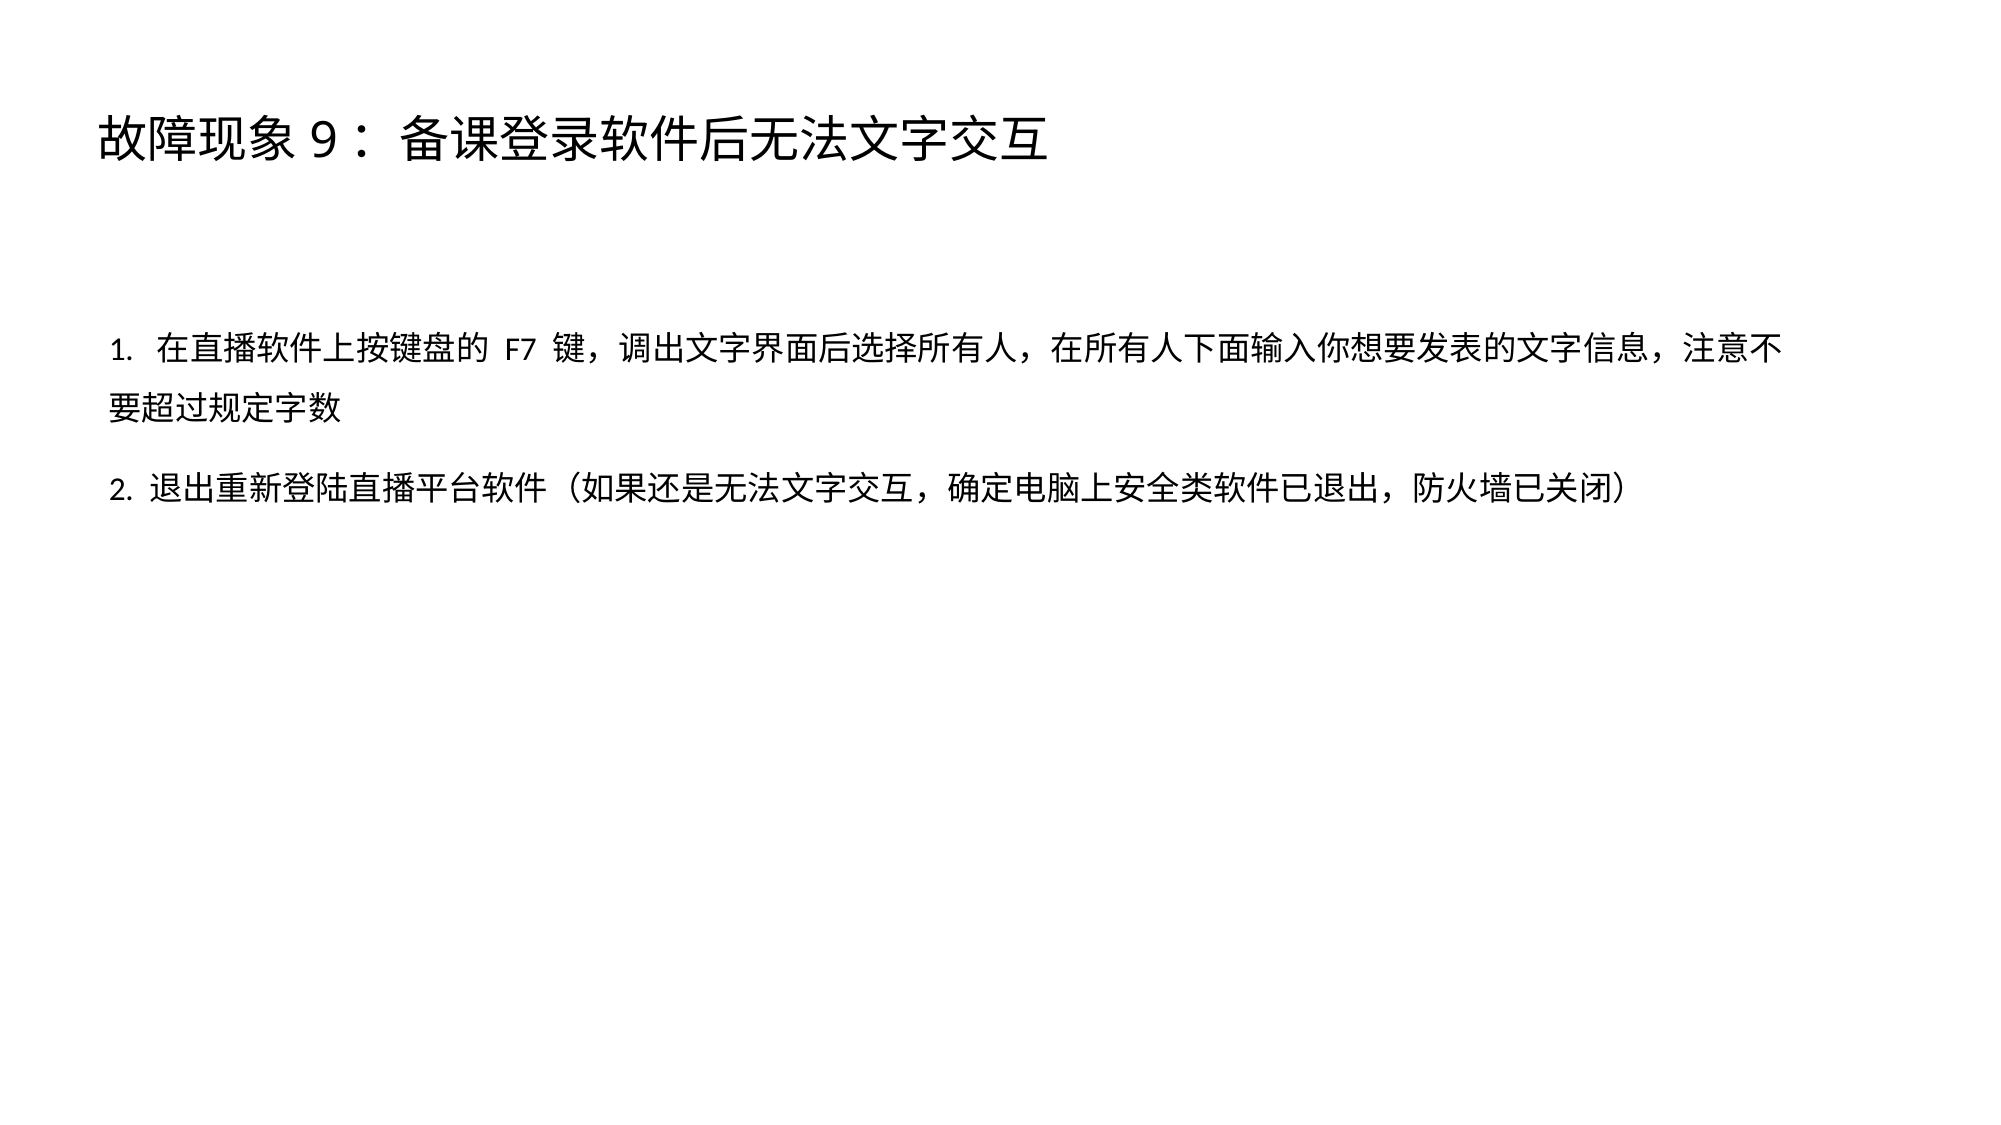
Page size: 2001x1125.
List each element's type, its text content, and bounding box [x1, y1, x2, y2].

title 故障现象9：备课登录软件后无法文字交互 [82, 33, 1808, 251]
list 1. 在直播软件上按键盘的 F7 键，调出文字界面后选择所有人，在所有人下面输入你想要发表的文字信息，注意不要超过规定字数 2. 退出重新登陆直播平台软件（如果还是无法文字交互，确定电脑上安全类软件已退出，防火墙已关闭） [93, 299, 1819, 1014]
